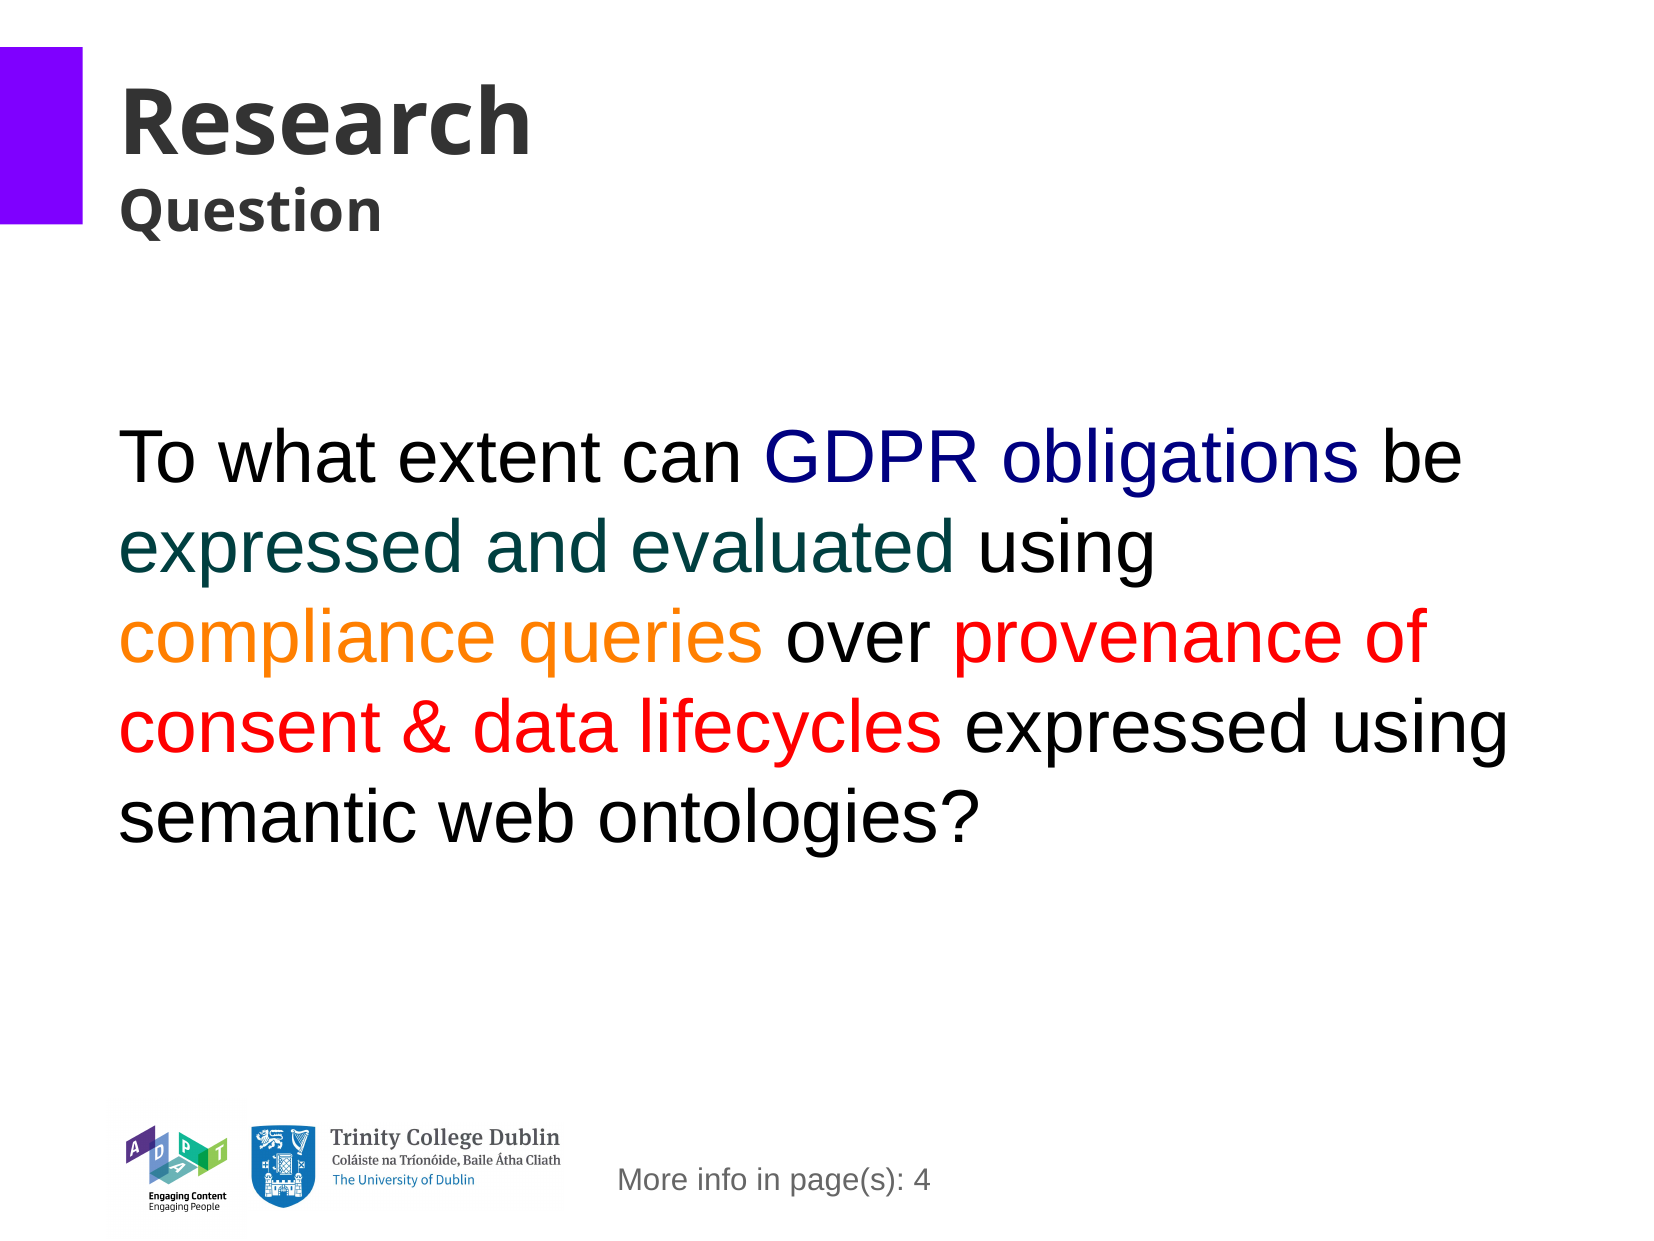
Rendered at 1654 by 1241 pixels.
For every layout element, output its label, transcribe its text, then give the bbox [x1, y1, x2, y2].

text_box More info in page(s): 4 [602, 1151, 1418, 1202]
text_box To what extent can GDPR obligations be expressed and evaluated using compliance queries over provenance of consent & data lifecycles expressed using semantic web ontologies? [118, 272, 1536, 993]
picture [248, 1122, 564, 1211]
text_box Research Question [118, 49, 1571, 257]
picture [106, 1098, 247, 1239]
